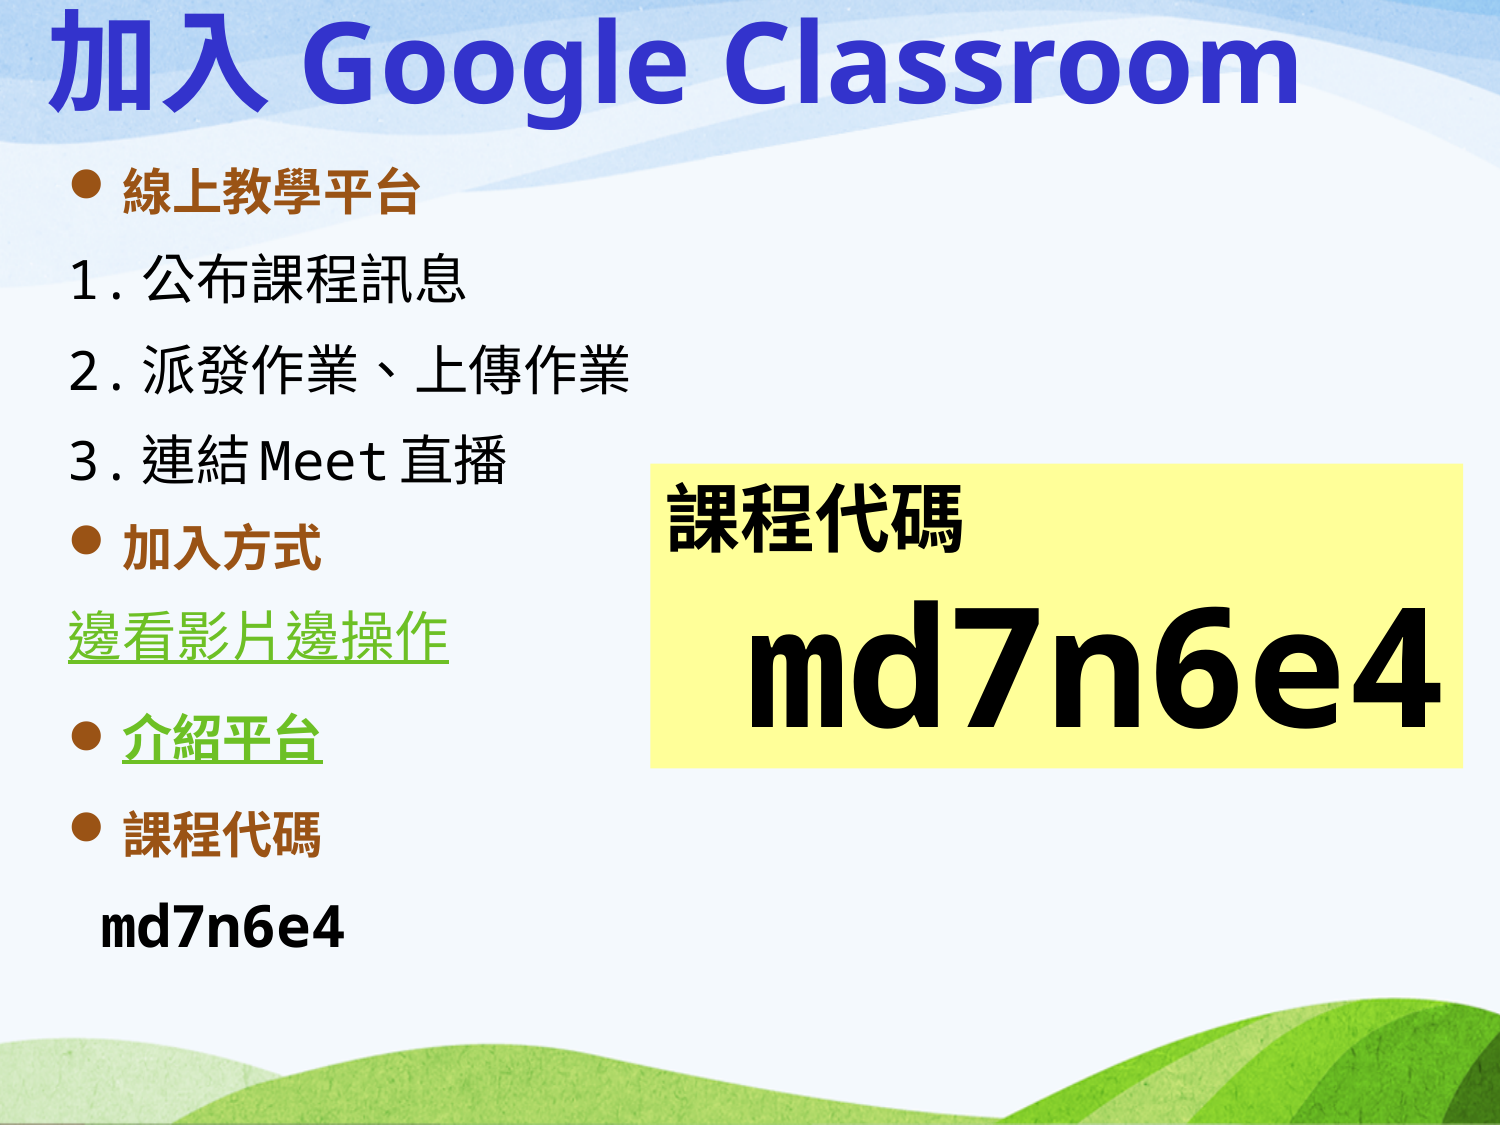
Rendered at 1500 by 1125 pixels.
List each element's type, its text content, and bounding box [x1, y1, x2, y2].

picture [0, 0, 1500, 1125]
text_box 課程代碼 md7n6e4 [650, 463, 1464, 769]
list 線上教學平台 1.公布課程訊息 2.派發作業、上傳作業 3.連結Meet直播 加入方式 邊看影片邊操作 介紹平台 課程代碼 md7n6e4 [52, 152, 651, 982]
title 加入Google Classroom [0, 5, 1359, 136]
